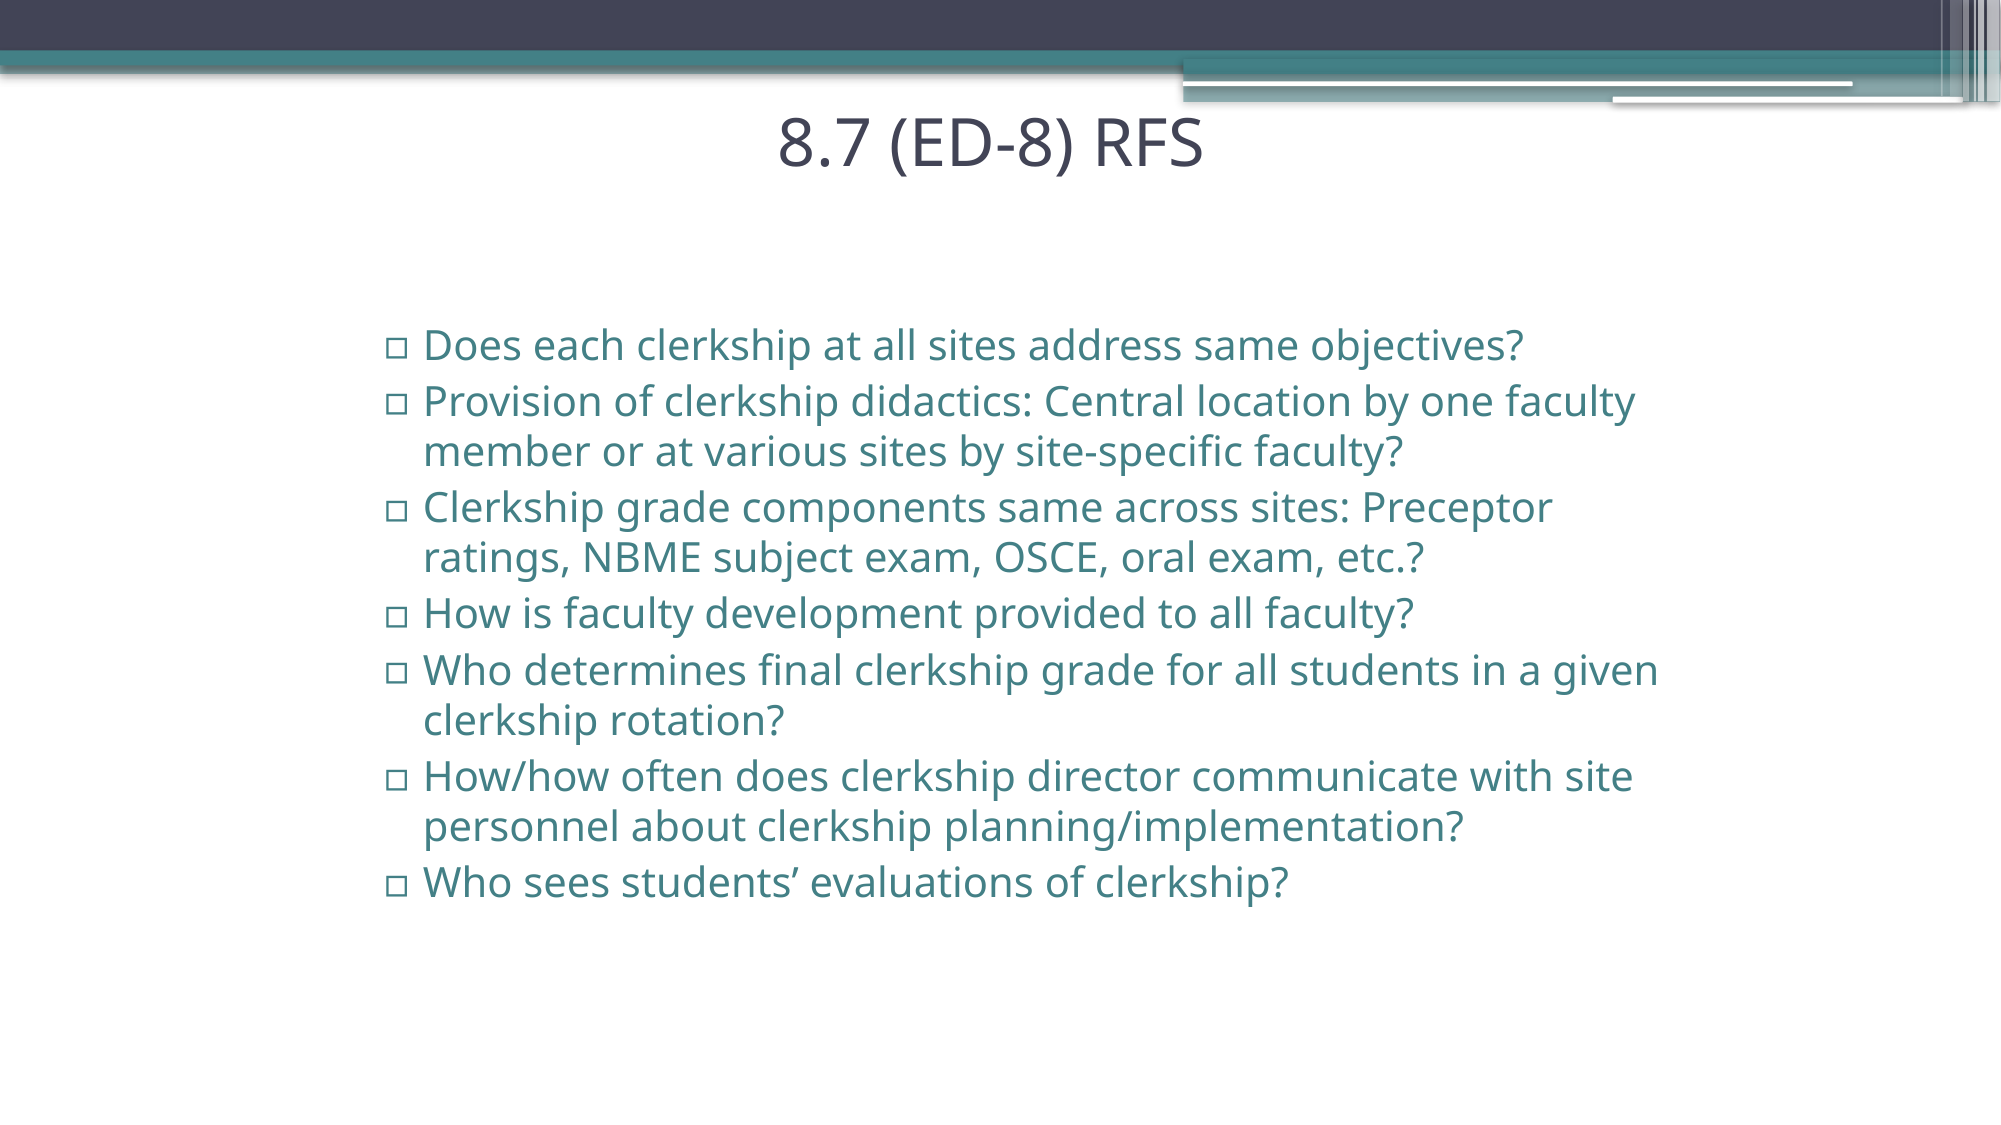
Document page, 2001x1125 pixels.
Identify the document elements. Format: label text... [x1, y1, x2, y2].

title 8.7 (ED-8) RFS [287, 12, 1697, 188]
list Does each clerkship at all sites address same objectives? Provision of clerkship didactics: Central location by one faculty member or at various sites by site-specific faculty? Clerkship grade components same across sites: Preceptor ratings, NBME subject exam, OSCE, oral exam, etc.? How is faculty development provided to all faculty? Who determines final clerkship grade for all students in a given clerkship rotation? How/how often does clerkship director communicate with site personnel about clerkship planning/implementation? Who sees students’ evaluations of clerkship? [299, 174, 1681, 1076]
